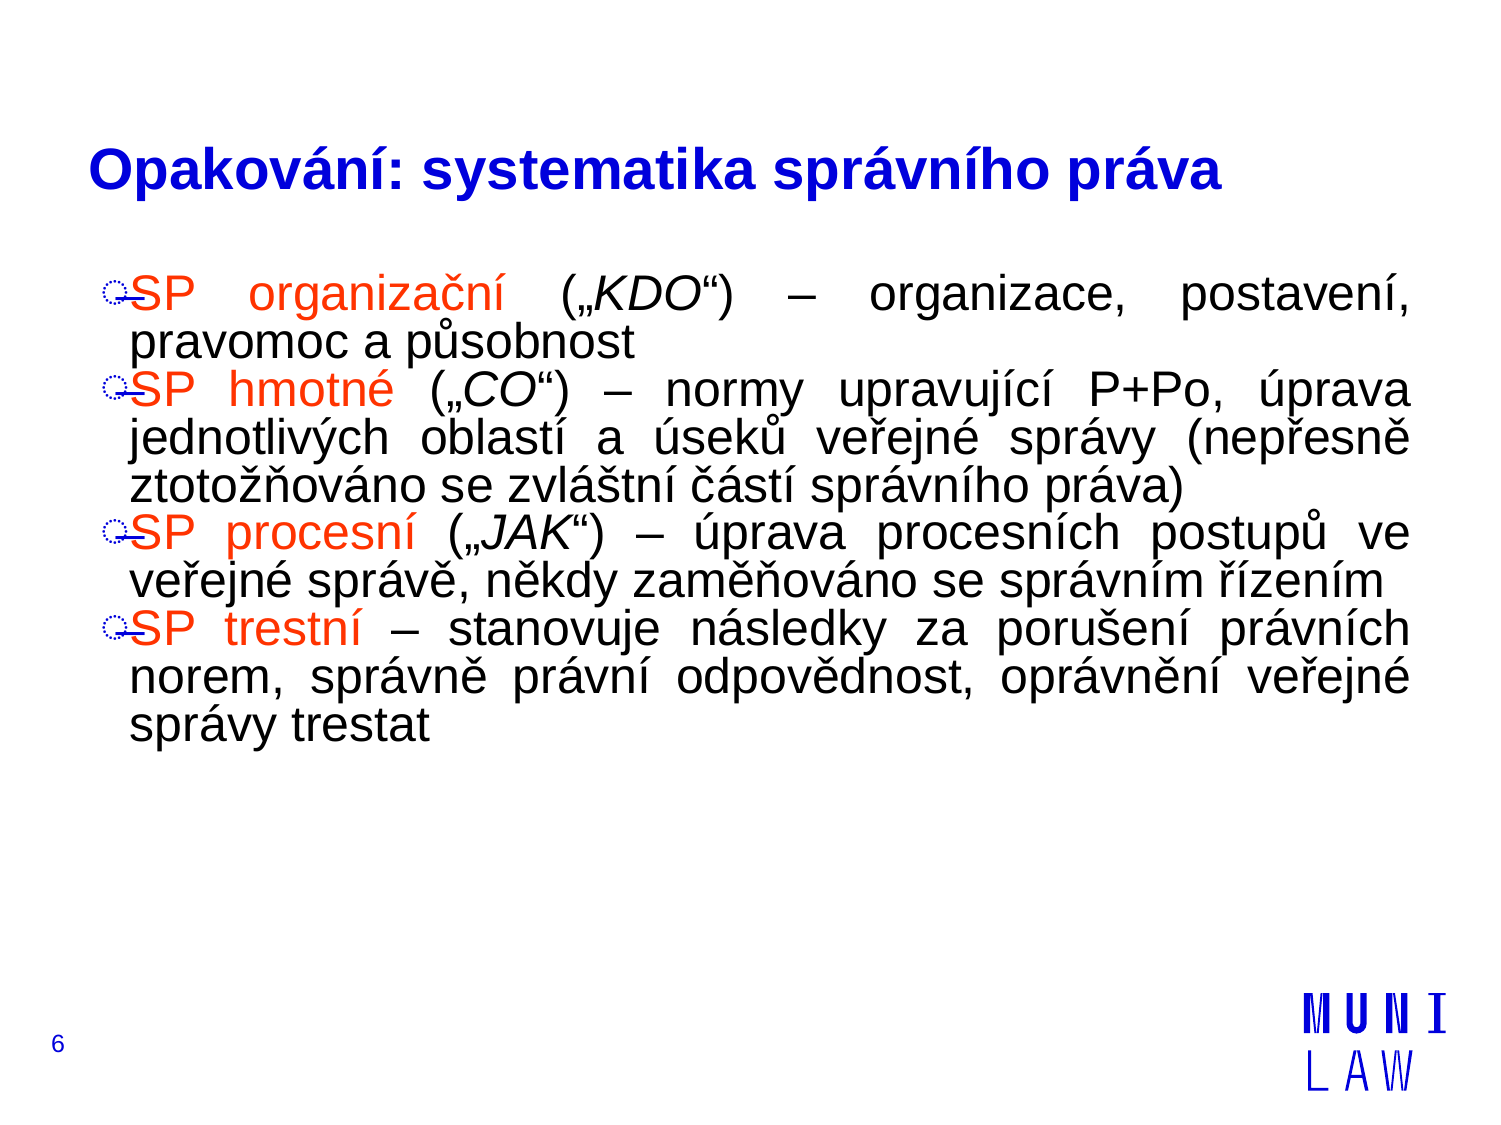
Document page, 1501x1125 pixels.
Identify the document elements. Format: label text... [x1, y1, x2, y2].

title Opakování: systematika správního práva [88, 118, 1412, 193]
slide_number 6 [50, 1021, 82, 1063]
list SP organizační („KDO“) – organizace, postavení, pravomoc a působnost SP hmotné („CO“) – normy upravující P+Po, úprava jednotlivých oblastí a úseků veřejné správy (nepřesně ztotožňováno se zvláštní částí správního práva) SP procesní („JAK“) – úprava procesních postupů ve veřejné správě, někdy zaměňováno se správním řízením SP trestní – stanovuje následky za porušení právních norem, správně právní odpovědnost, oprávnění veřejné správy trestat [88, 271, 1412, 957]
